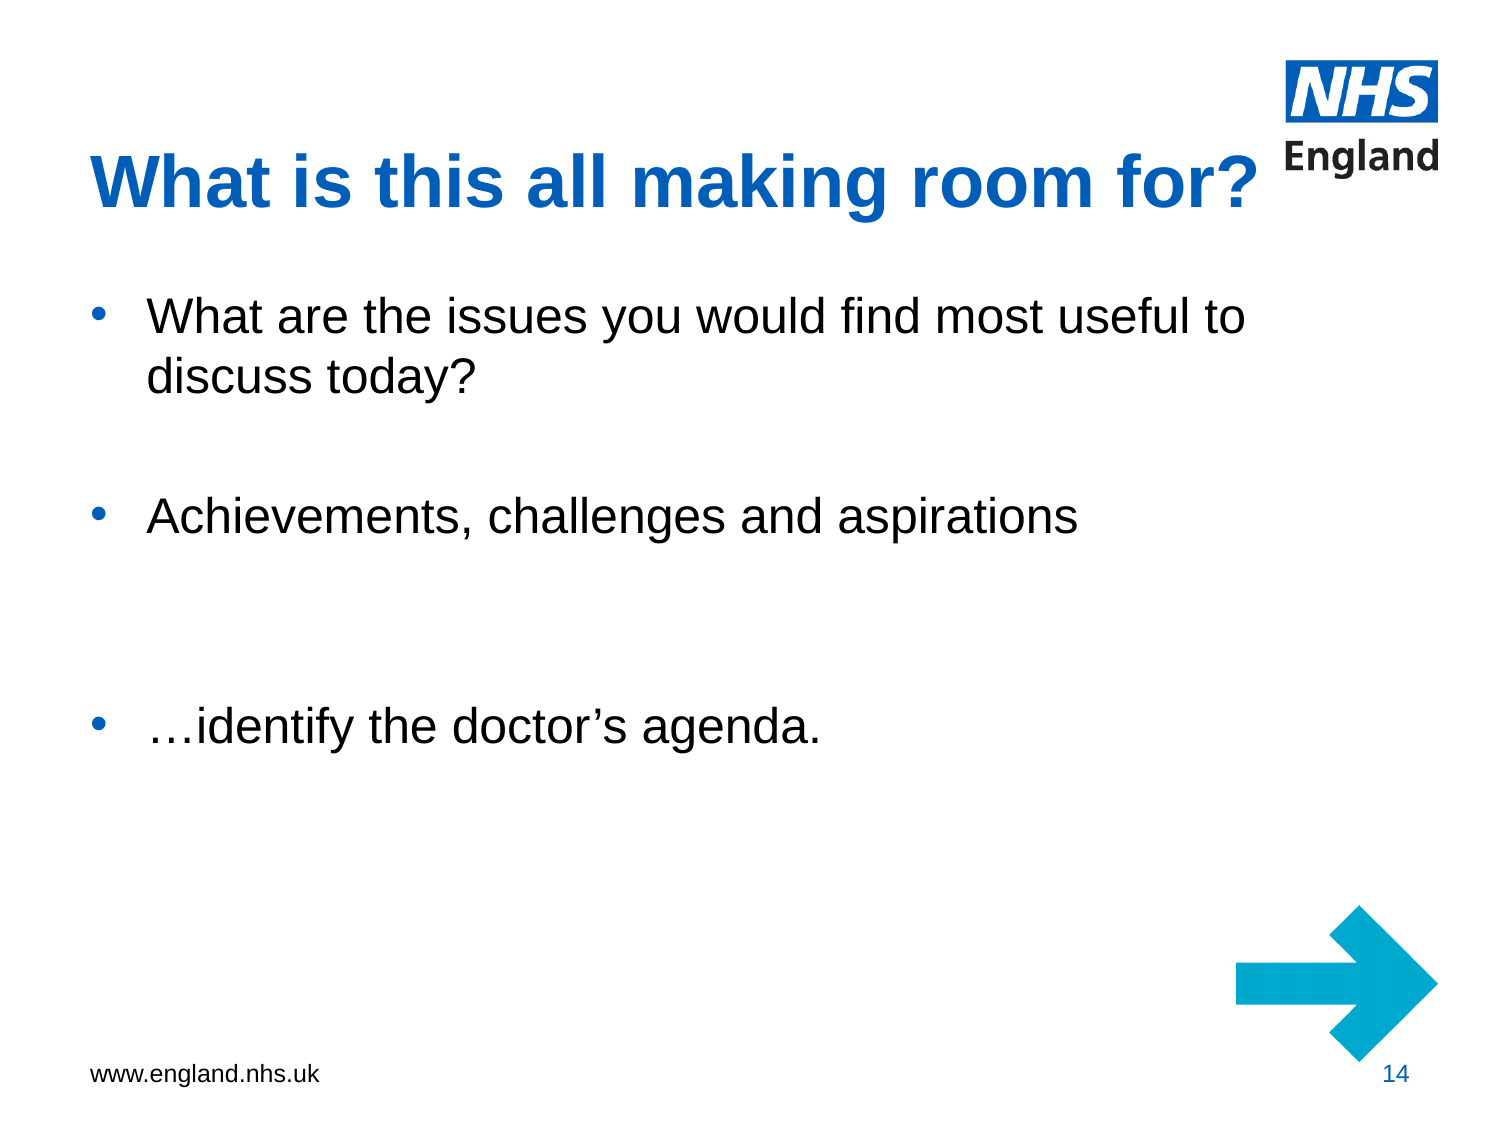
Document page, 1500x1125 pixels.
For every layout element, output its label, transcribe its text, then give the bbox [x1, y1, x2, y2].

slide_number 14 [1074, 1042, 1425, 1103]
title What is this all making room for? [75, 123, 1282, 233]
picture [1285, 60, 1438, 179]
list What are the issues you would find most useful to discuss today? Achievements, challenges and aspirations …identify the doctor’s agenda. [75, 275, 1362, 924]
picture [1236, 905, 1438, 1062]
